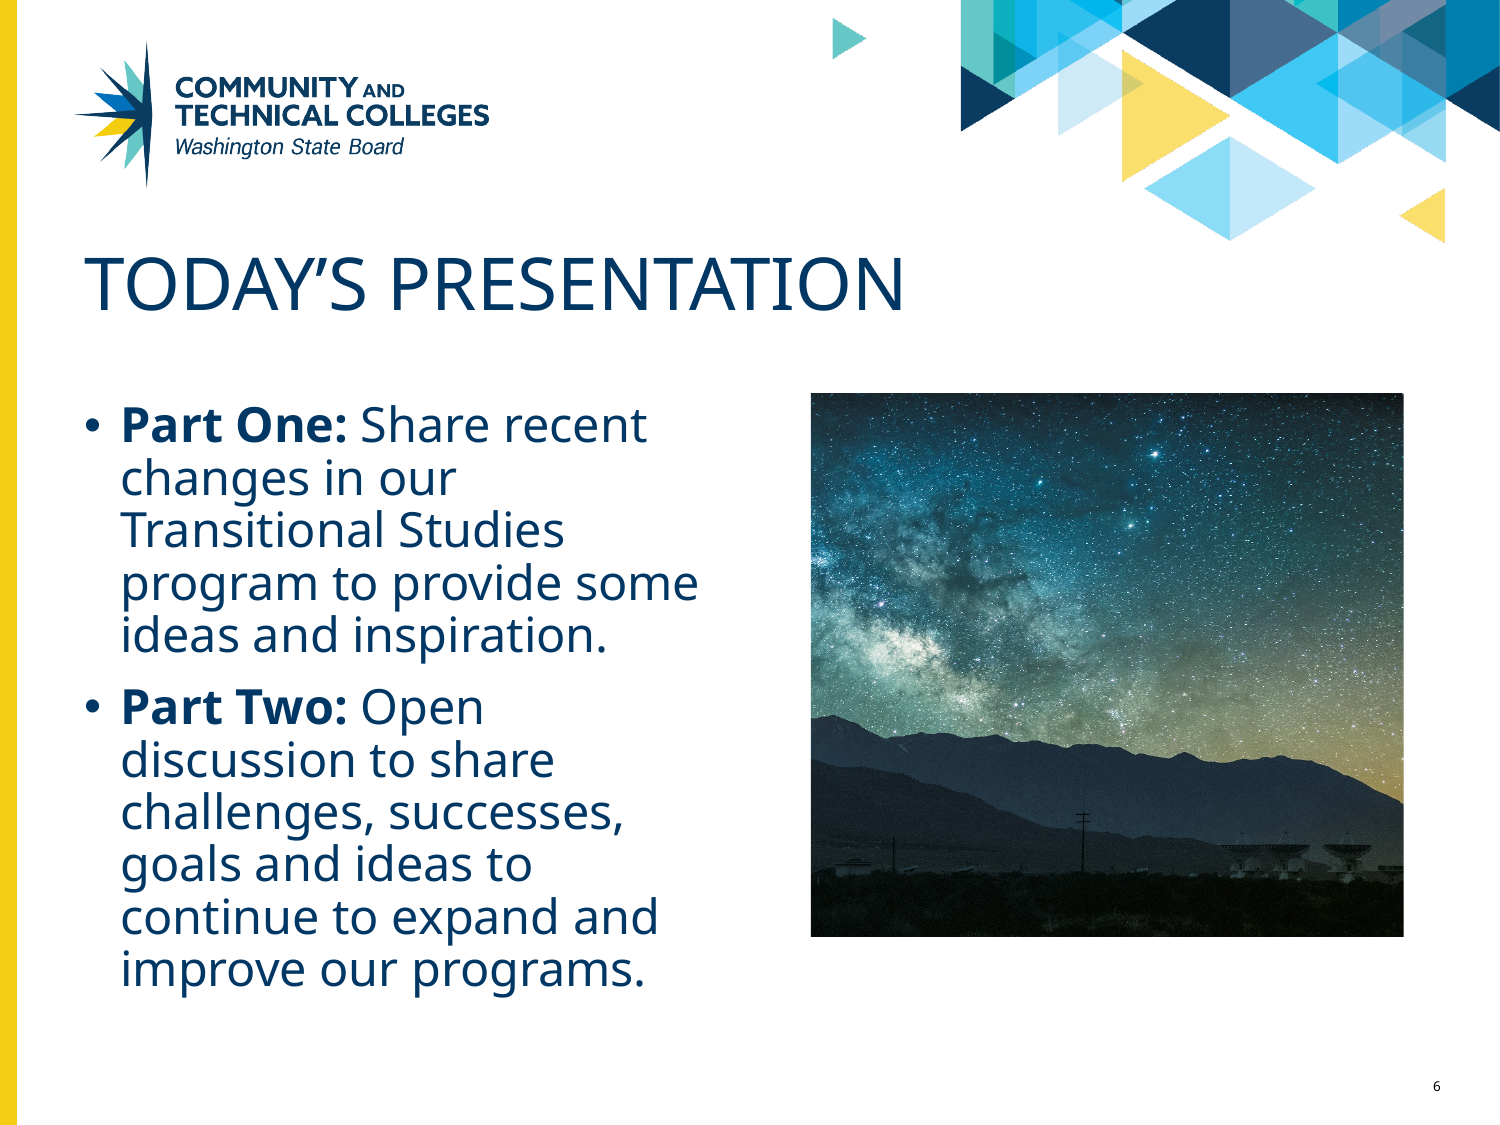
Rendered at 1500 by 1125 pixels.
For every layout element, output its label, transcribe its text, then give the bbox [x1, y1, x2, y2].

list Part One: Share recent changes in our Transitional Studies program to provide some ideas and inspiration. Part Two: Open discussion to share challenges, successes, goals and ideas to continue to expand and improve our programs. [69, 393, 728, 1045]
picture [810, 393, 1404, 937]
picture [832, 0, 1500, 243]
slide_number 6 [1380, 1071, 1456, 1103]
picture [17, 25, 557, 228]
title Today’s Presentation [69, 239, 1470, 358]
